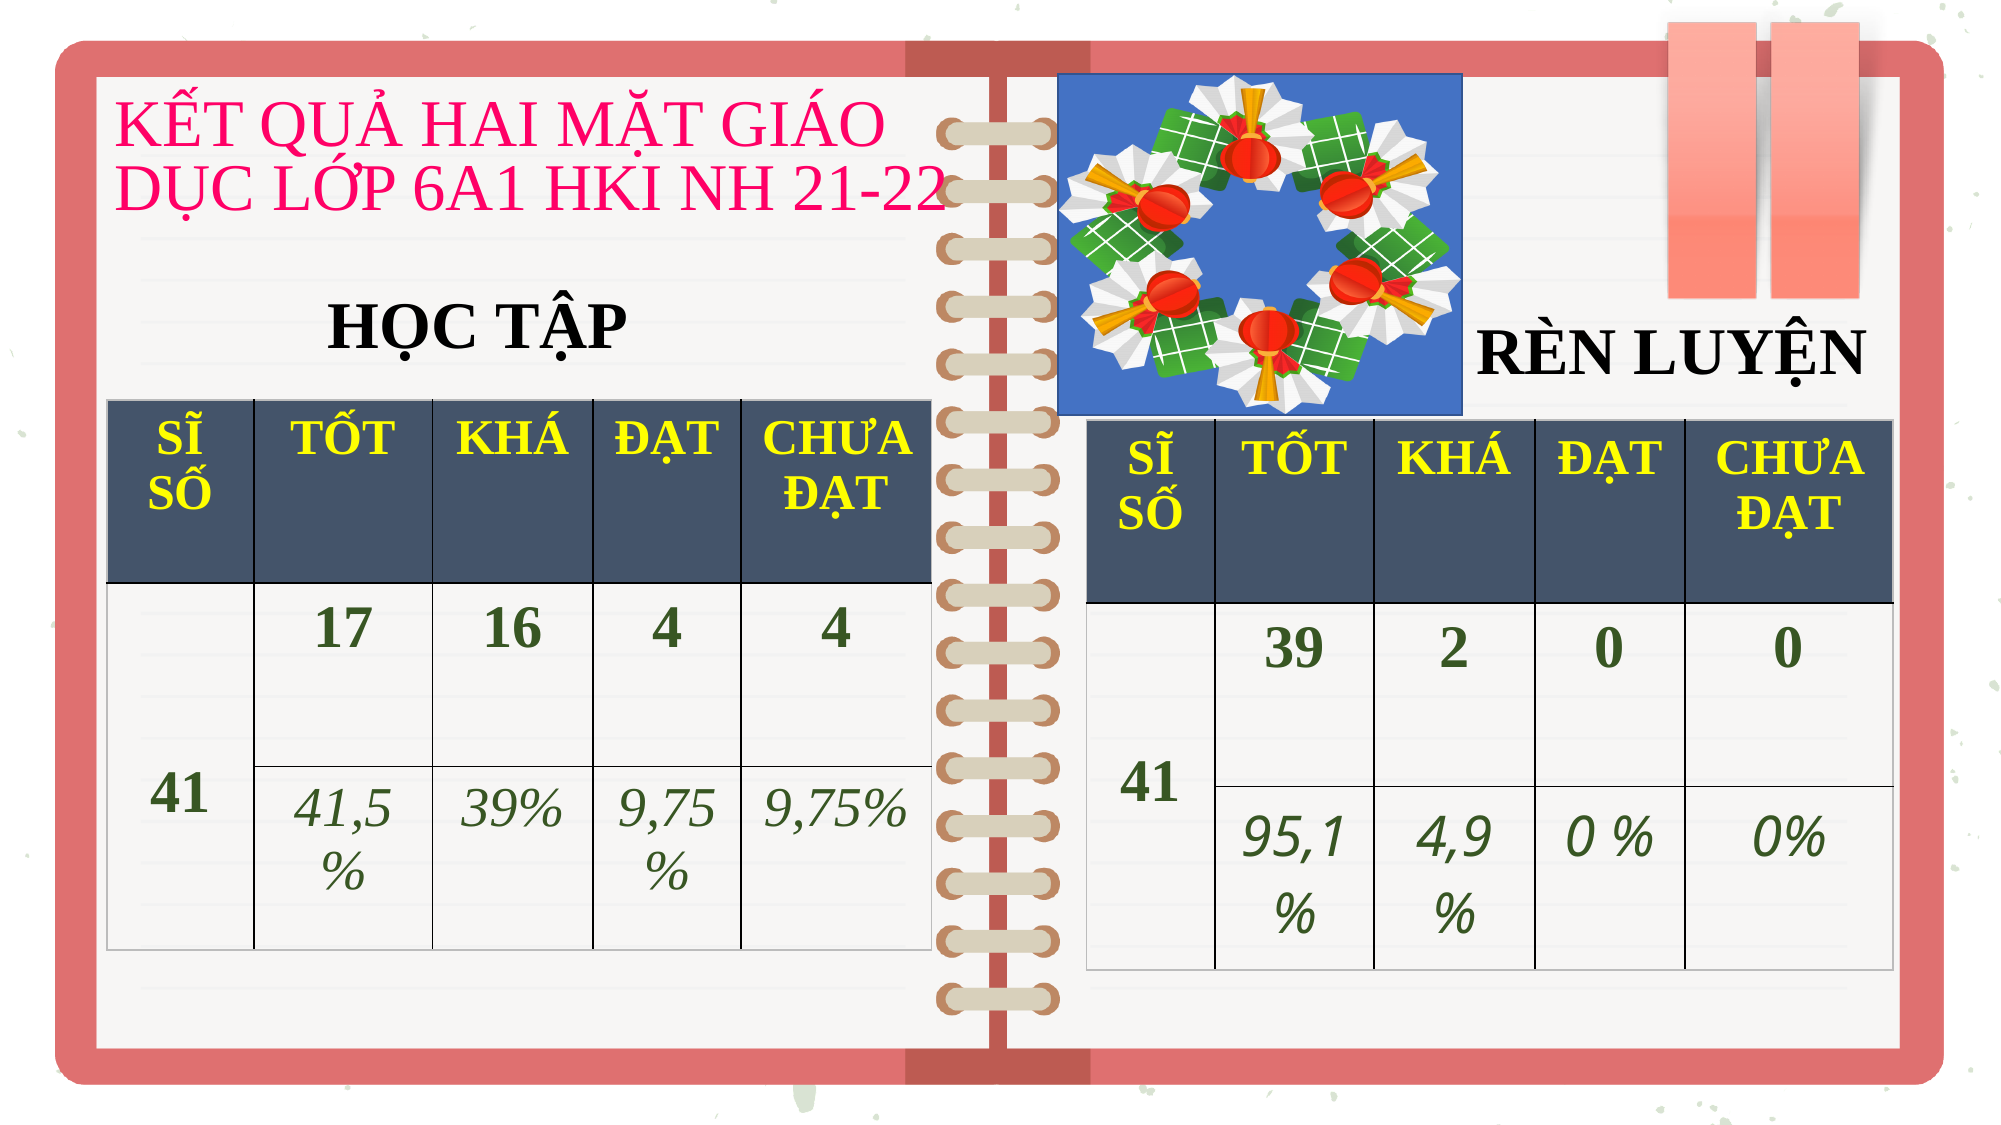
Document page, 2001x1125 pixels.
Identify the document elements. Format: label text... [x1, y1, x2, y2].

table_cell 9,75% [742, 767, 931, 949]
table_cell 2 [1375, 604, 1534, 786]
table_cell 0 % [1536, 787, 1684, 969]
table_header SĨ SỐ [1087, 421, 1214, 602]
table_cell 41,5% [255, 767, 432, 949]
table_header TỐT [1216, 421, 1373, 602]
table_cell 0 [1536, 604, 1684, 786]
table_cell 41 [108, 584, 253, 949]
table_header ĐẠT [594, 401, 740, 582]
table_header CHƯA ĐẠT [1686, 421, 1892, 602]
table_header SĨ SỐ [108, 401, 253, 582]
table_header KHÁ [433, 401, 592, 582]
table_cell 95,1% [1216, 787, 1373, 969]
text_box HỌC TẬP [312, 274, 687, 370]
table_cell 9,75% [594, 767, 740, 949]
table_cell 4 [742, 584, 931, 766]
table_cell 16 [433, 584, 592, 766]
table_cell 41 [1087, 604, 1214, 969]
table_header KHÁ [1375, 421, 1534, 602]
text_box RÈN LUYỆN [1463, 300, 1915, 396]
table_cell 39% [433, 767, 592, 949]
table_cell 4 [594, 584, 740, 766]
table_header TỐT [255, 401, 432, 582]
title KẾT QUẢ HAI MẶT GIÁO DỤC LỚP 6A1 HKI NH 21-22 [94, 75, 987, 250]
table_header CHƯA ĐẠT [742, 401, 931, 582]
table_cell 39 [1216, 604, 1373, 786]
table_cell 0 [1686, 604, 1892, 786]
table_header ĐẠT [1536, 421, 1684, 602]
table_cell 0% [1686, 787, 1892, 969]
table_cell 17 [255, 584, 432, 766]
picture [55, 0, 2000, 1085]
table_cell 4,9% [1375, 787, 1534, 969]
